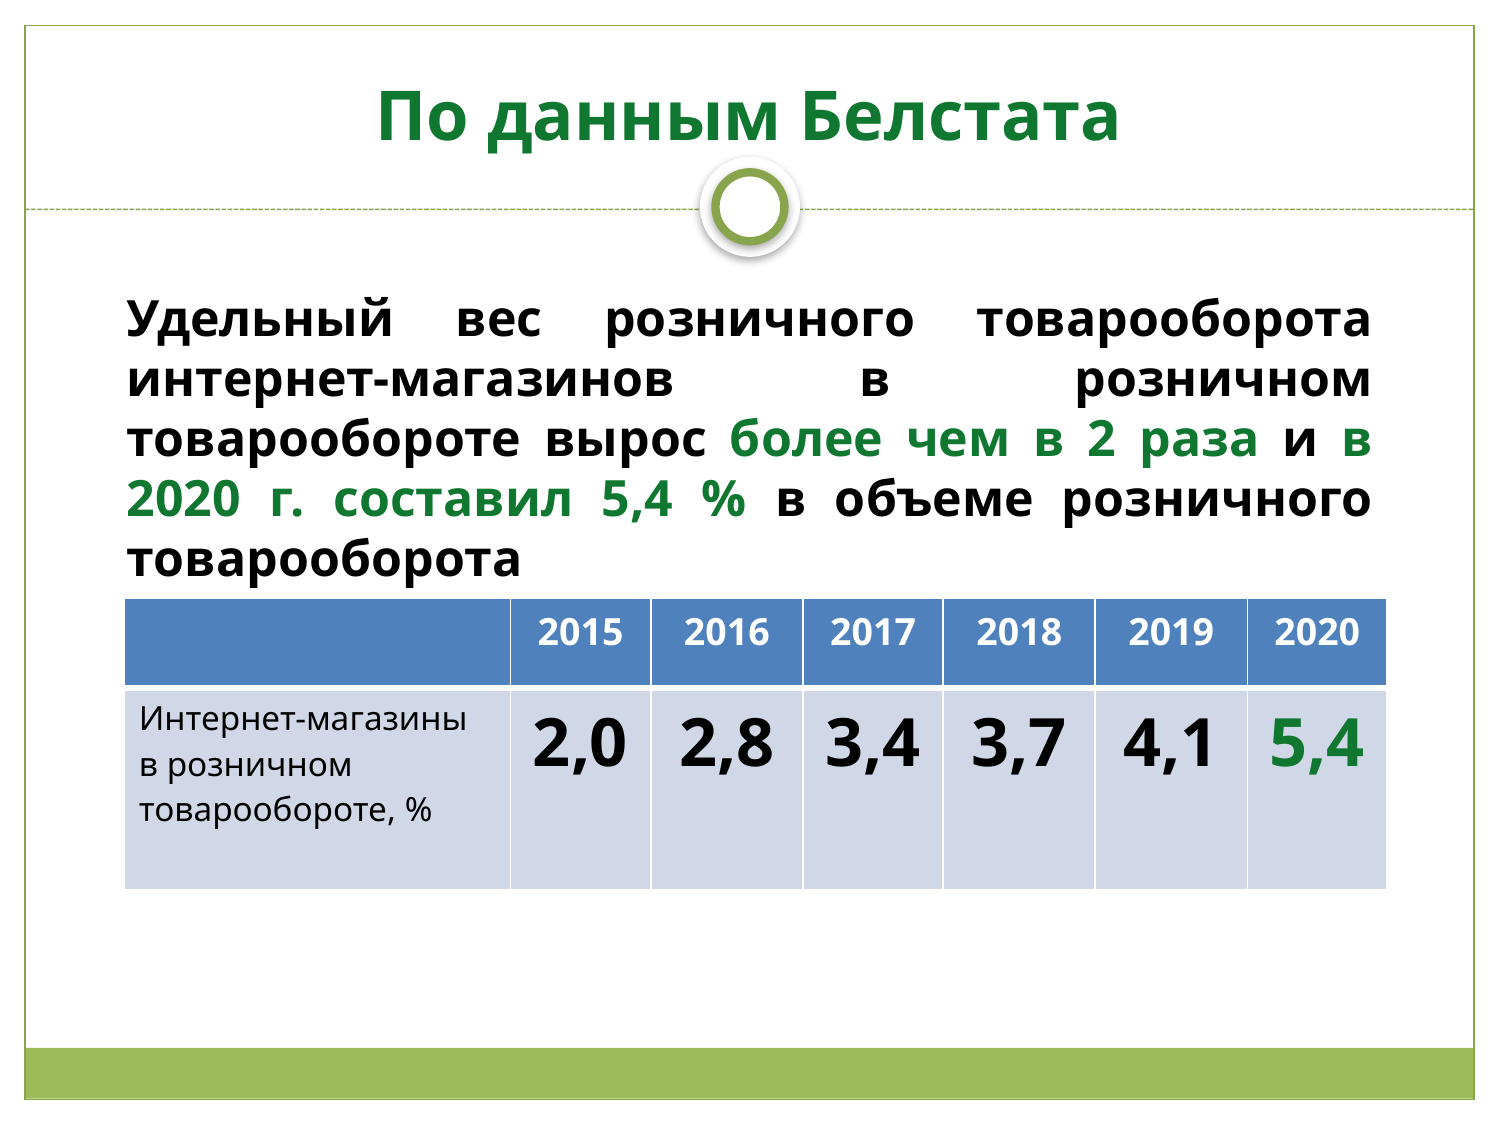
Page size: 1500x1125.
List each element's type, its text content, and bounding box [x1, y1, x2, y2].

title По данным Белстата [49, 37, 1450, 162]
table_cell 3,4 [804, 691, 942, 889]
table_header 2015 [511, 599, 650, 685]
slide_number [712, 169, 788, 243]
table_header 2020 [1248, 599, 1386, 685]
table_cell 4,1 [1096, 691, 1247, 889]
table_cell 5,4 [1248, 691, 1386, 889]
table_cell 2,0 [511, 691, 650, 889]
table_header 2018 [944, 599, 1094, 685]
table_header 2016 [652, 599, 802, 685]
table_header [125, 599, 510, 685]
table_cell 3,7 [944, 691, 1094, 889]
table_cell 2,8 [652, 691, 802, 889]
text_box Удельный вес розничного товарооборота интернет-магазинов в розничном товарообороте вырос более чем в 2 раза и в 2020 г. составил 5,4 % в объеме розничного товарооборота [112, 278, 1388, 594]
table_header 2017 [804, 599, 942, 685]
table_cell Интернет-магазины в розничном товарообороте, % [125, 691, 510, 889]
table_header 2019 [1096, 599, 1247, 685]
